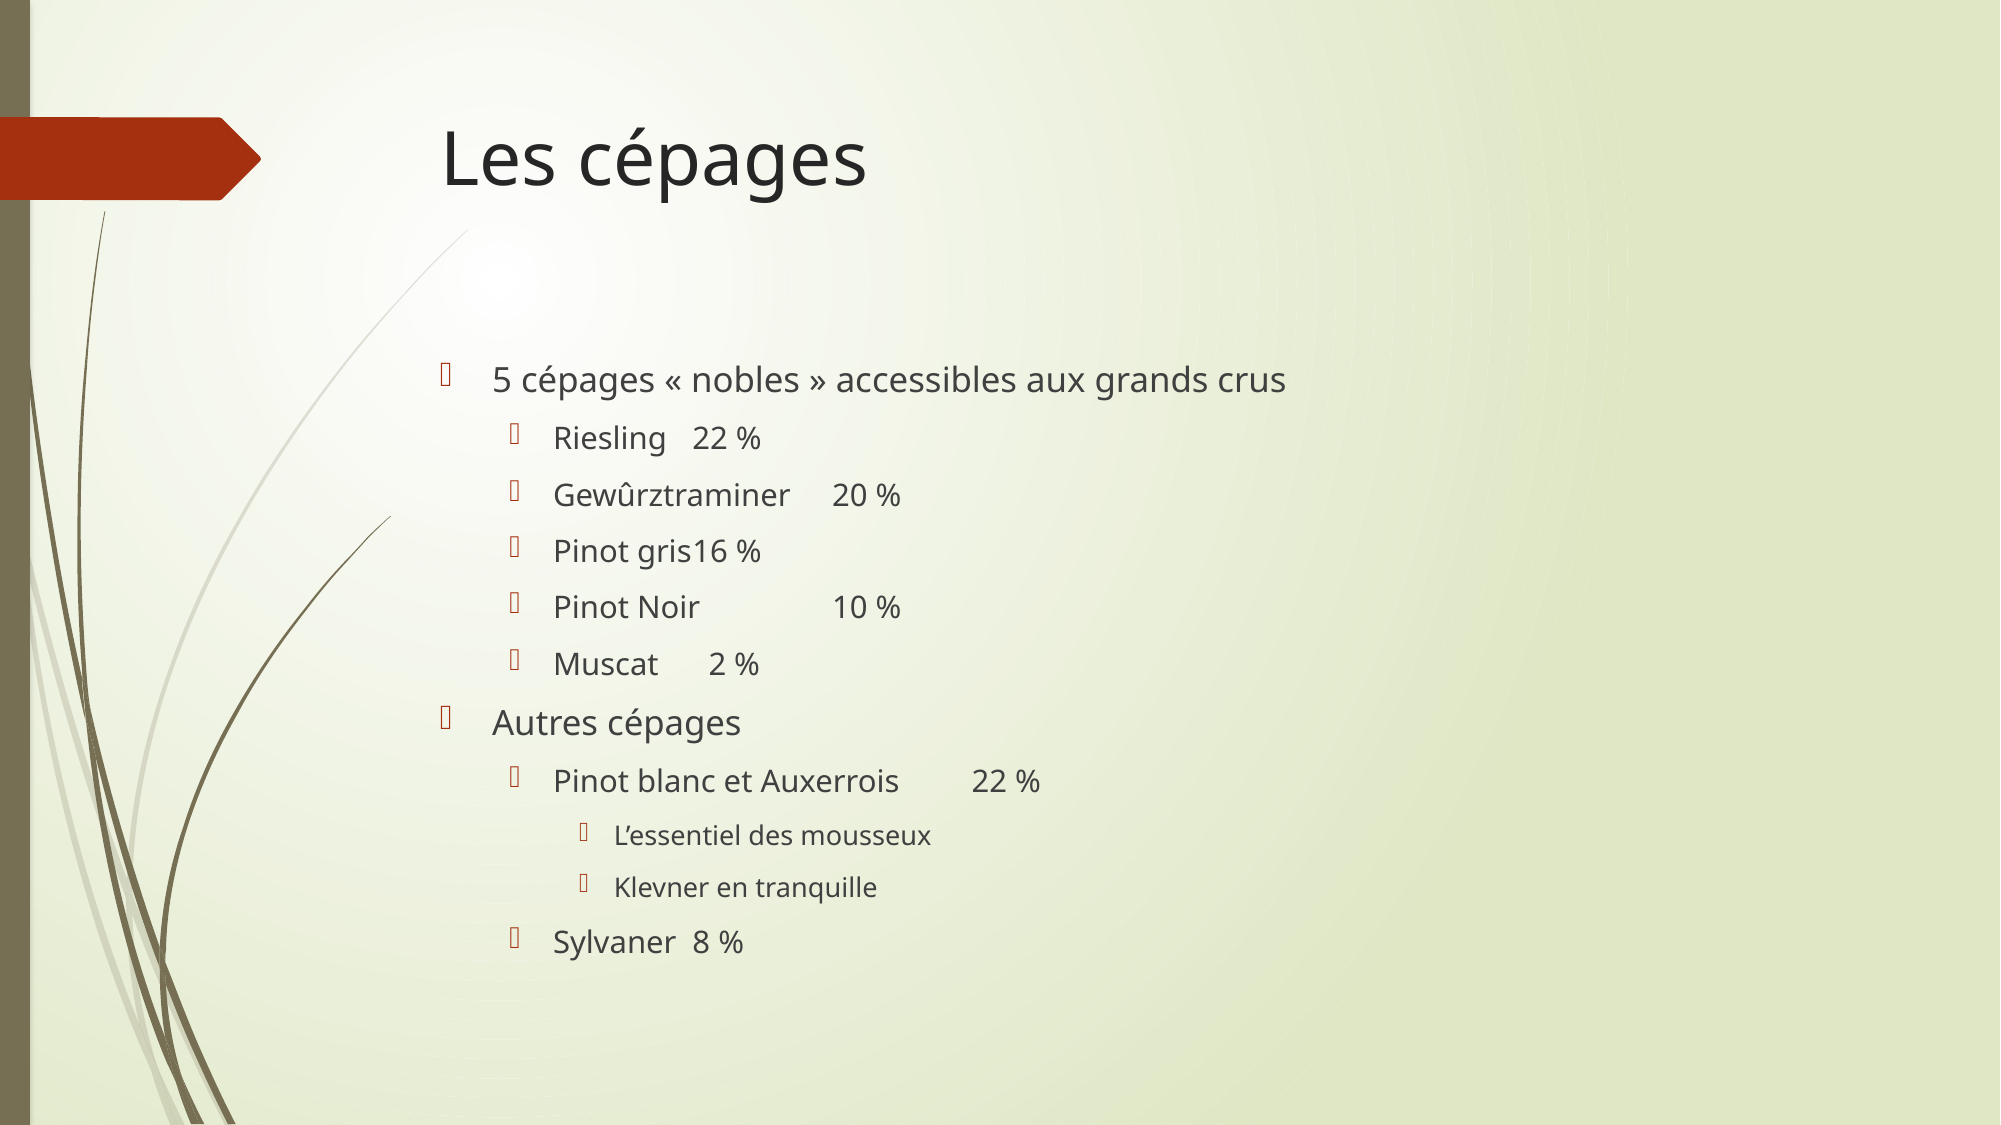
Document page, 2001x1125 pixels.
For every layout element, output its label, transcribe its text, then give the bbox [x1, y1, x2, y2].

title Les cépages [425, 102, 1888, 313]
list 5 cépages « nobles » accessibles aux grands crus Riesling 22 % Gewûrztraminer 20 % Pinot gris 16 % Pinot Noir 10 % Muscat 2 % Autres cépages Pinot blanc et Auxerrois 22 % L’essentiel des mousseux Klevner en tranquille Sylvaner 8 % [424, 350, 1888, 970]
